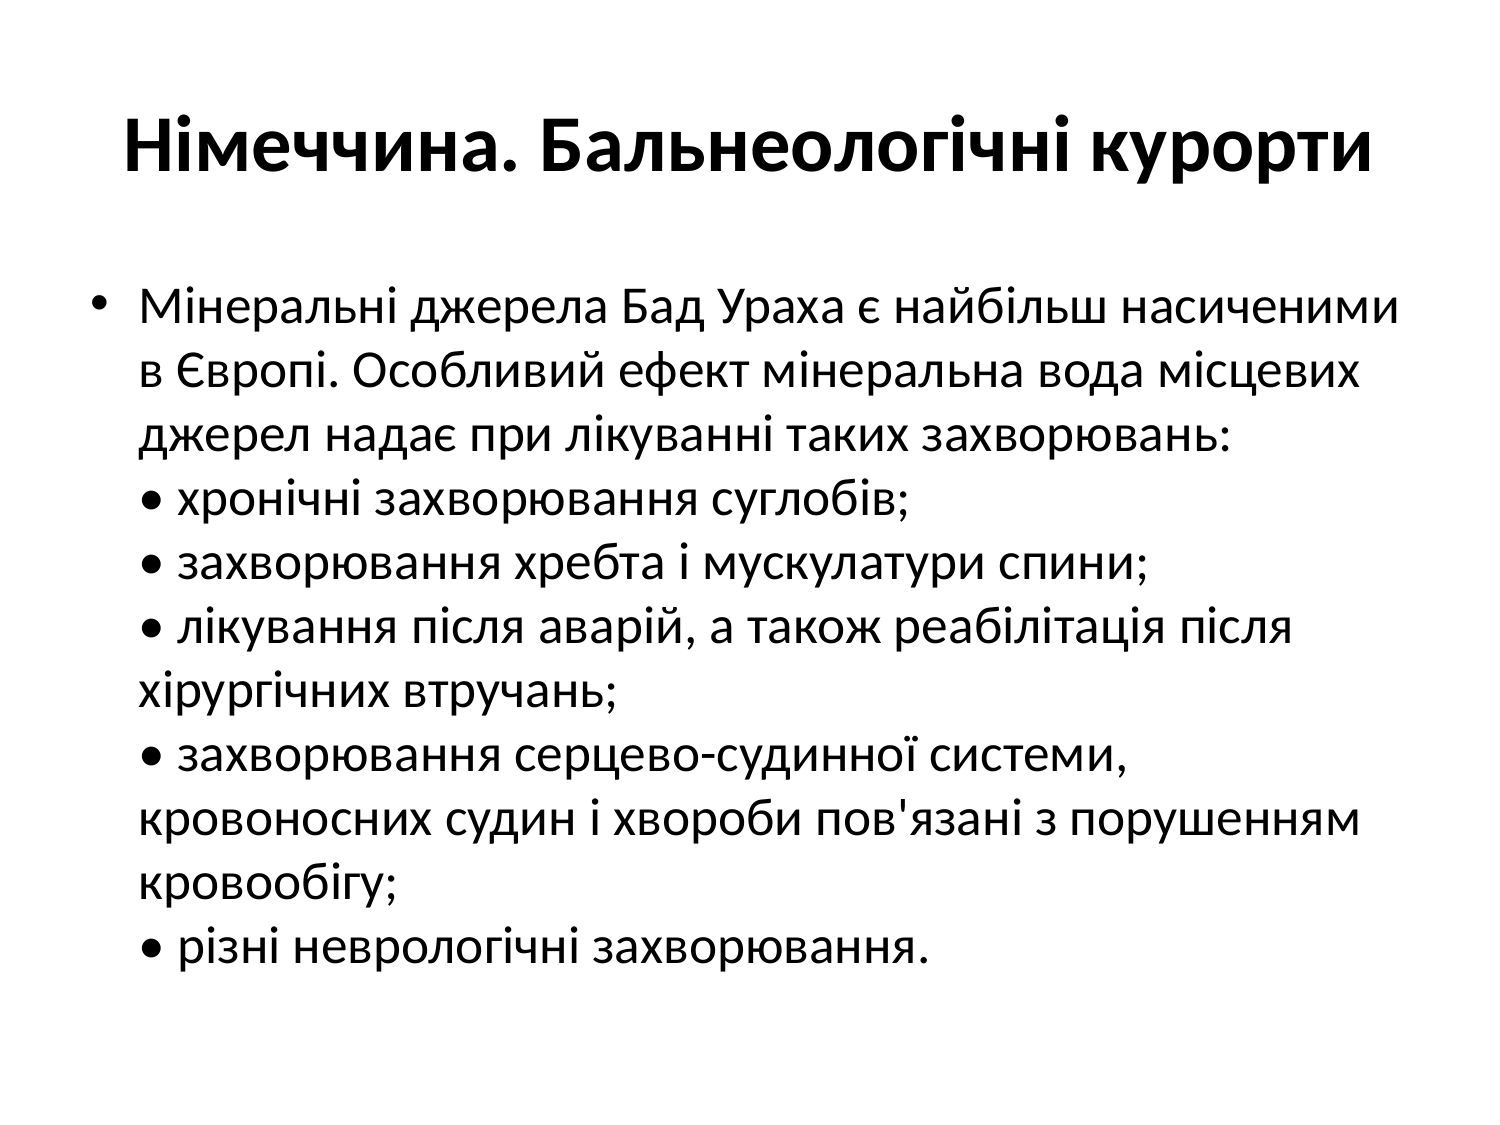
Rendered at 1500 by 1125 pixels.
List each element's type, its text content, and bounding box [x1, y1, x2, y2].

title Німеччина. Бальнеологічні курорти [75, 45, 1425, 233]
list Мінеральні джерела Бад Ураха є найбільш насиченими в Європі. Особливий ефект мінеральна вода місцевих джерел надає при лікуванні таких захворювань: • xронічні захворювання суглобів; • захворювання хребта і мускулатури спини; • лікування після аварій, а також реабілітація після хірургічних втручань; • захворювання серцево-судинної системи, кровоносних судин і хвороби пов'язані з порушенням кровообігу; • різні неврологічні захворювання. [75, 262, 1425, 1005]
